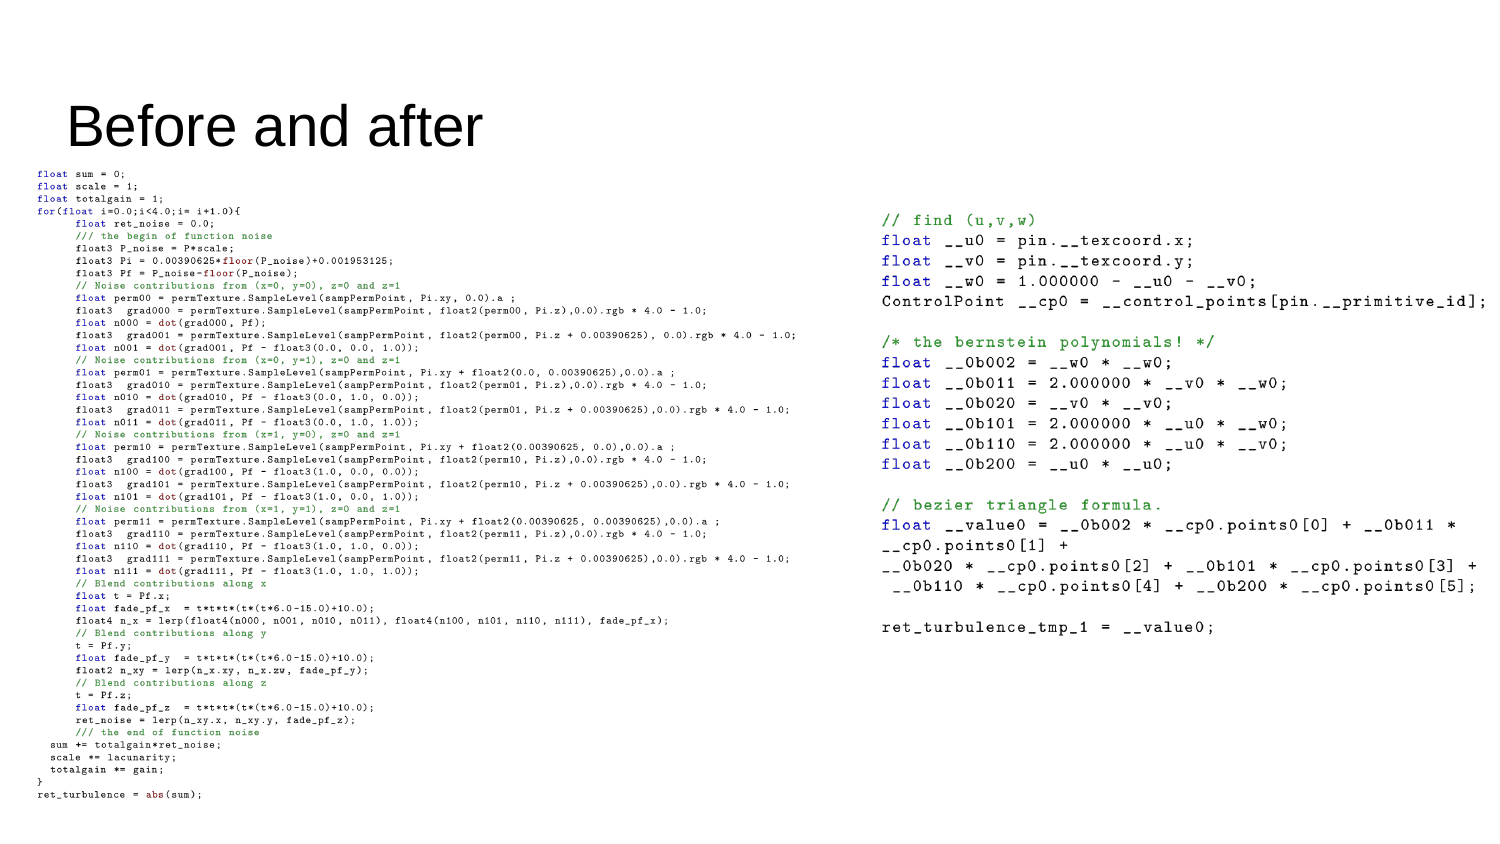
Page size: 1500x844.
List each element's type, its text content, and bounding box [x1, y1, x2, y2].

picture [12, 141, 1500, 844]
title Before and after [51, 72, 1449, 165]
